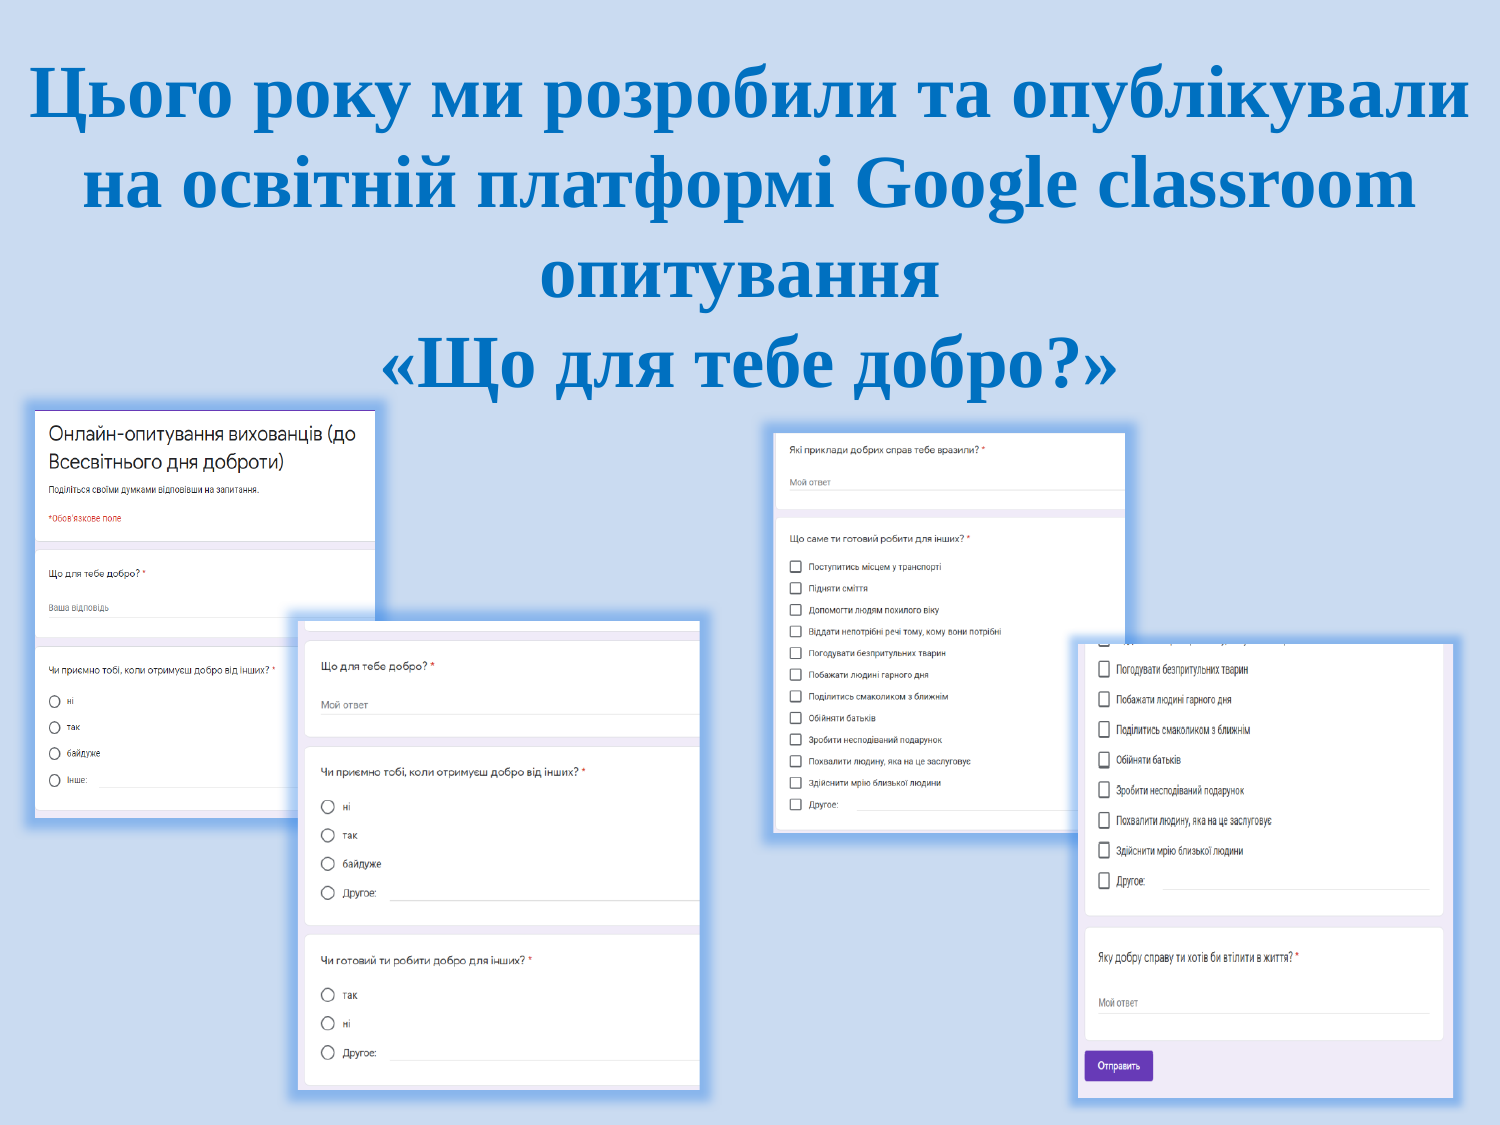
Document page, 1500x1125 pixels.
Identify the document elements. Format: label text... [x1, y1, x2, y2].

title Цього року ми розробили та опублікували на освітній платформі Google classroom опитування «Що для тебе добро?» [0, 128, 1500, 317]
picture [773, 433, 1454, 1098]
picture [34, 409, 700, 1091]
